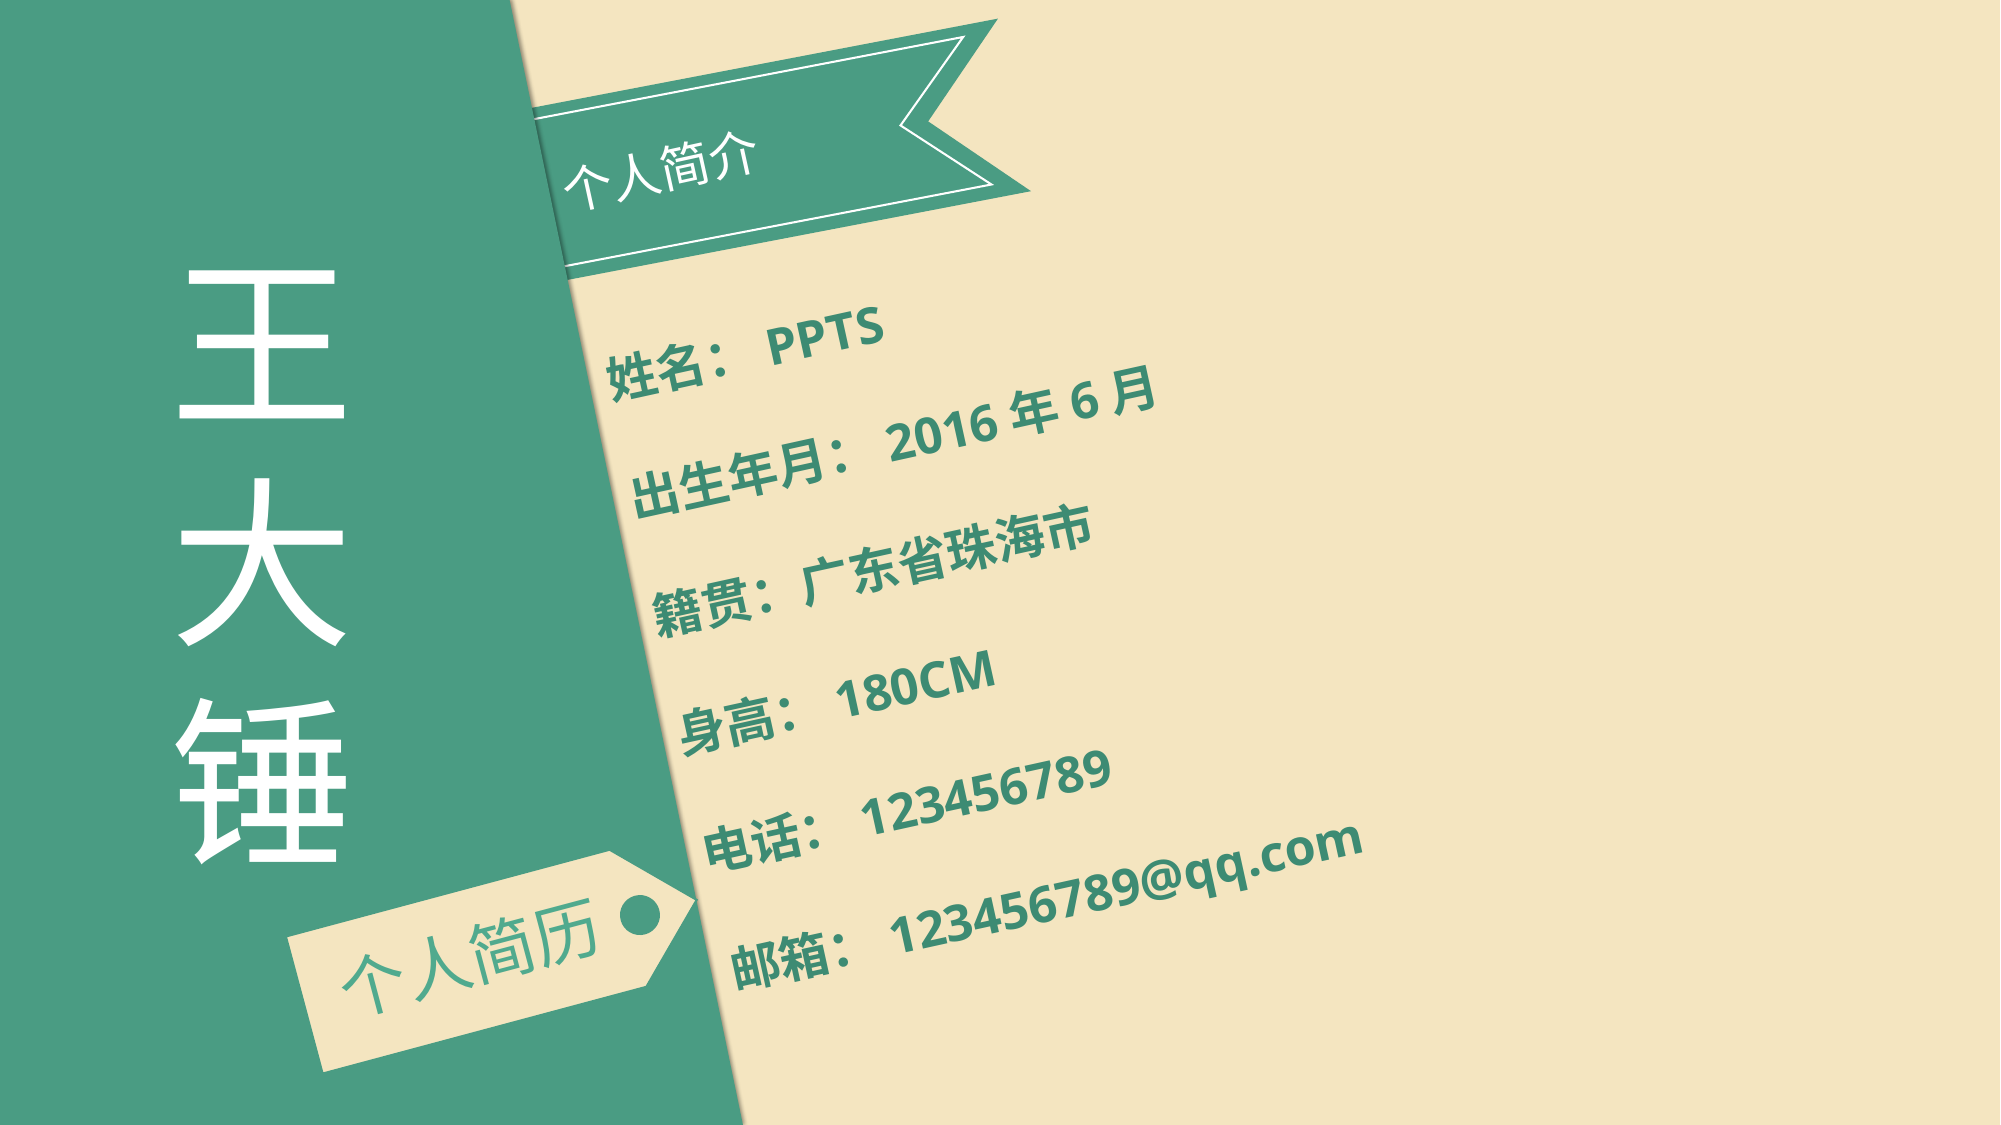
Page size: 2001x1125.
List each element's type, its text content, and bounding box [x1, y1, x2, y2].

text_box [284, 848, 699, 1075]
text_box 出生年月：2016年6月 [608, 338, 1202, 539]
text_box 籍贯：广东省珠海市 [631, 456, 1225, 657]
text_box 王 大 锤 [155, 221, 369, 897]
text_box 电话：123456789 [679, 692, 1273, 893]
text_box 姓名：PPTS [585, 220, 1179, 421]
text_box 邮箱：123456789@qq.com [708, 775, 1464, 1011]
text_box 个人简历 [314, 868, 641, 1041]
text_box 身高：180CM [654, 574, 1248, 775]
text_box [504, 66, 1017, 241]
text_box [0, 0, 745, 1125]
